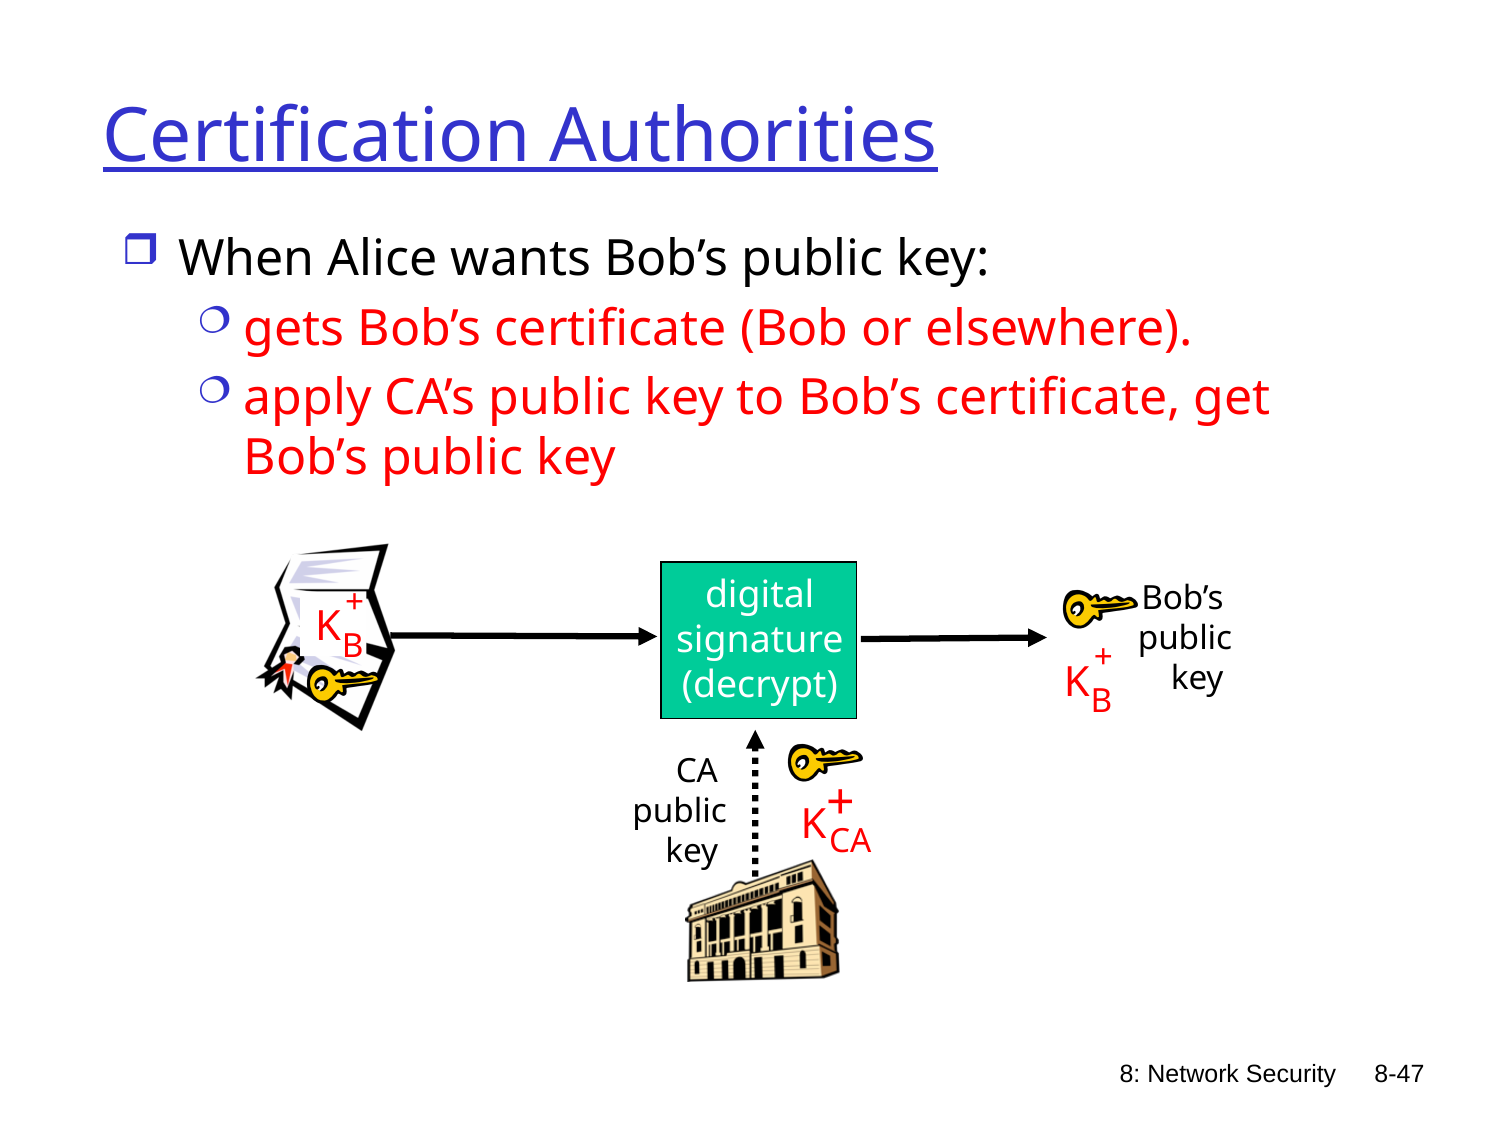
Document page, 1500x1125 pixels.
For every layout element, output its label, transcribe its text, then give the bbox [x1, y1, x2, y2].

text_box [862, 631, 1042, 644]
picture [787, 742, 863, 783]
title Certification Authorities [87, 37, 1363, 225]
picture [1061, 589, 1138, 629]
slide_number 8-47 [1320, 1049, 1440, 1099]
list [685, 859, 840, 983]
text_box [660, 561, 858, 719]
text_box [402, 630, 655, 643]
text_box [749, 729, 762, 743]
text_box CA public key [584, 741, 742, 877]
text_box + [866, 761, 870, 787]
list When Alice wants Bob’s public key: gets Bob’s certificate (Bob or elsewhere). apply CA’s public key to Bob’s certificate, get Bob’s public key [106, 217, 1375, 980]
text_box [784, 788, 888, 868]
footer 8: Network Security [876, 1049, 1353, 1125]
text_box Bob’s public key [1089, 568, 1248, 704]
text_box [255, 541, 397, 733]
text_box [1047, 628, 1128, 728]
